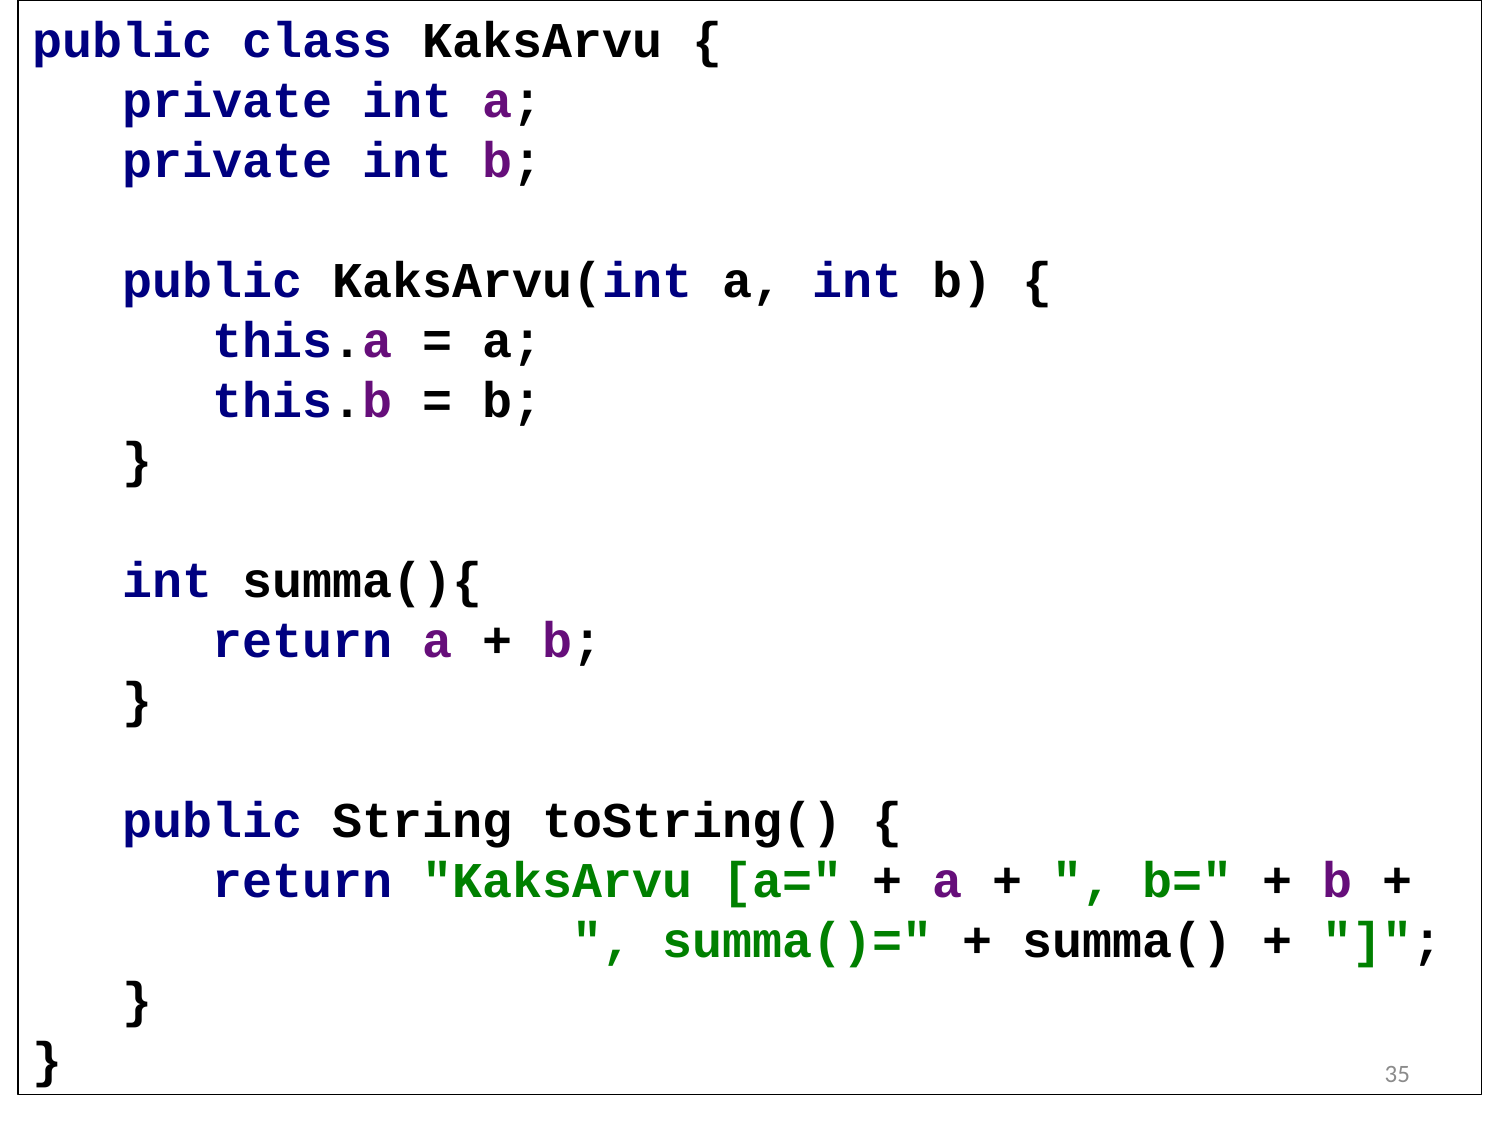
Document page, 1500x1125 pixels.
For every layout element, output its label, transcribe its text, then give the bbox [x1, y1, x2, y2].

text_box public class KaksArvu { private int a; private int b; public KaksArvu(int a, int b) { this.a = a; this.b = b; } int summa(){ return a + b; } public String toString() { return "KaksArvu [a=" + a + ", b=" + b + ", summa()=" + summa() + "]"; } } [17, 0, 1482, 1095]
slide_number 35 [1074, 1095, 1425, 1103]
